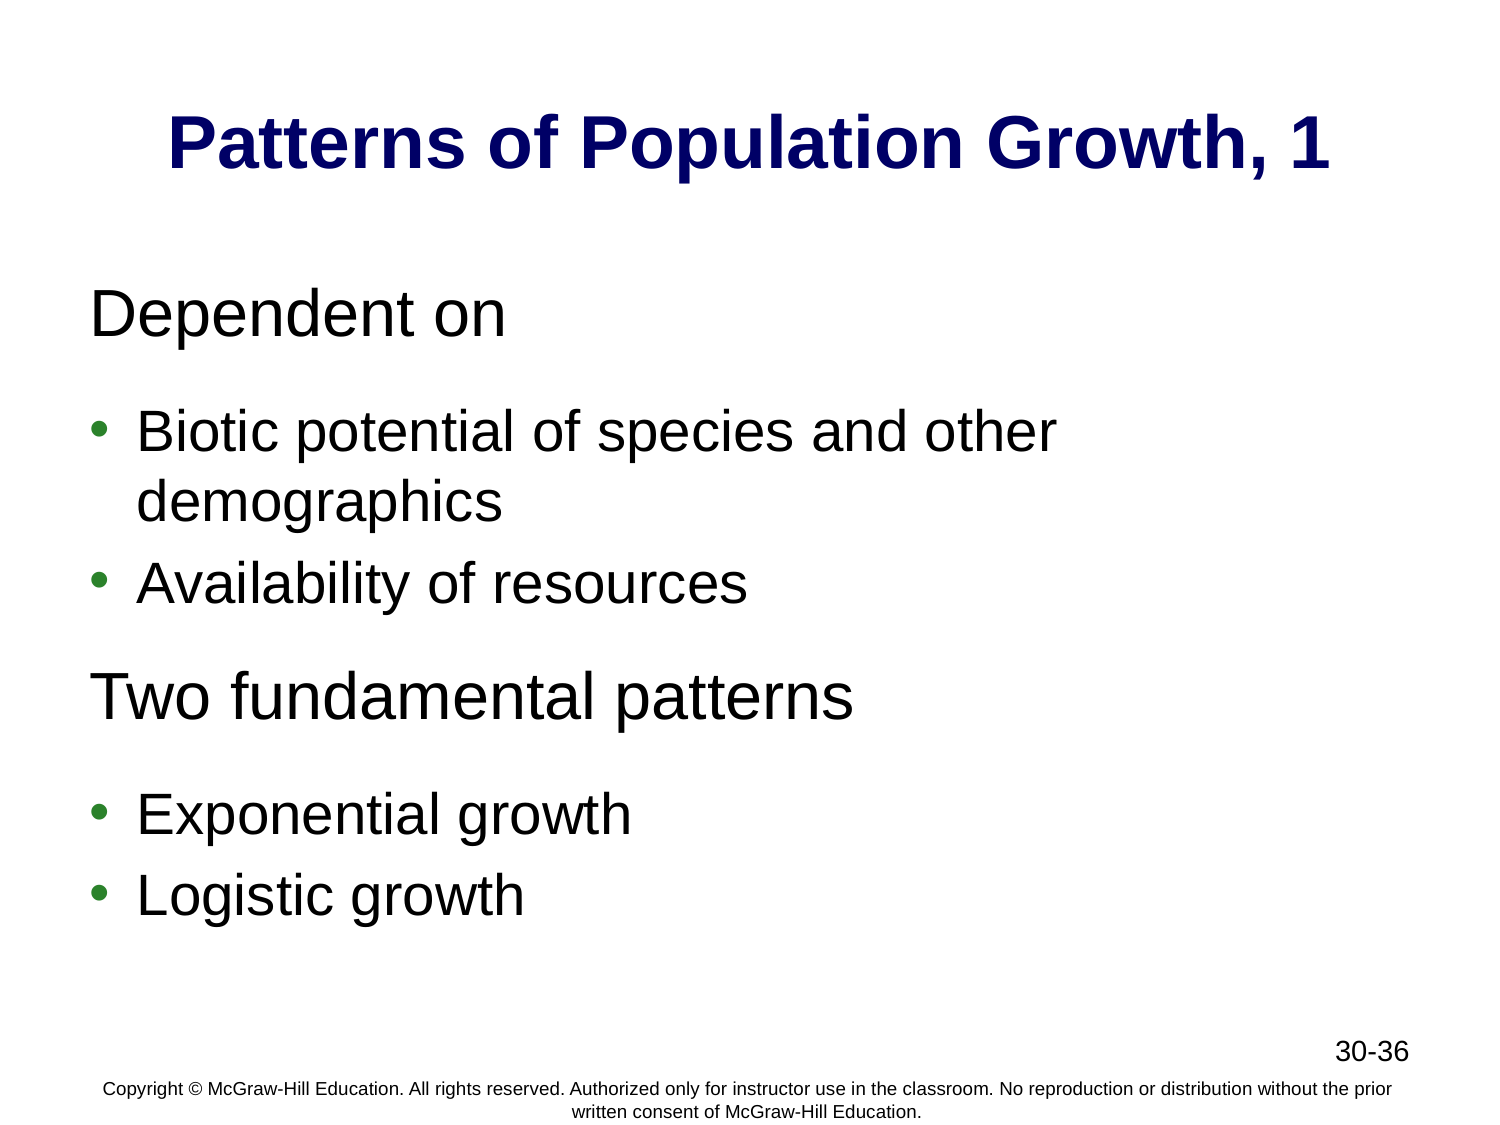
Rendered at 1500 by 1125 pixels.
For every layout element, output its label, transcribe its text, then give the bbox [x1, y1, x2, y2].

list Dependent on Biotic potential of species and other demographics Availability of resources [75, 262, 1425, 628]
title Patterns of Population Growth, 1 [75, 21, 1425, 257]
list Two fundamental patterns Exponential growth Logistic growth [75, 645, 1213, 977]
